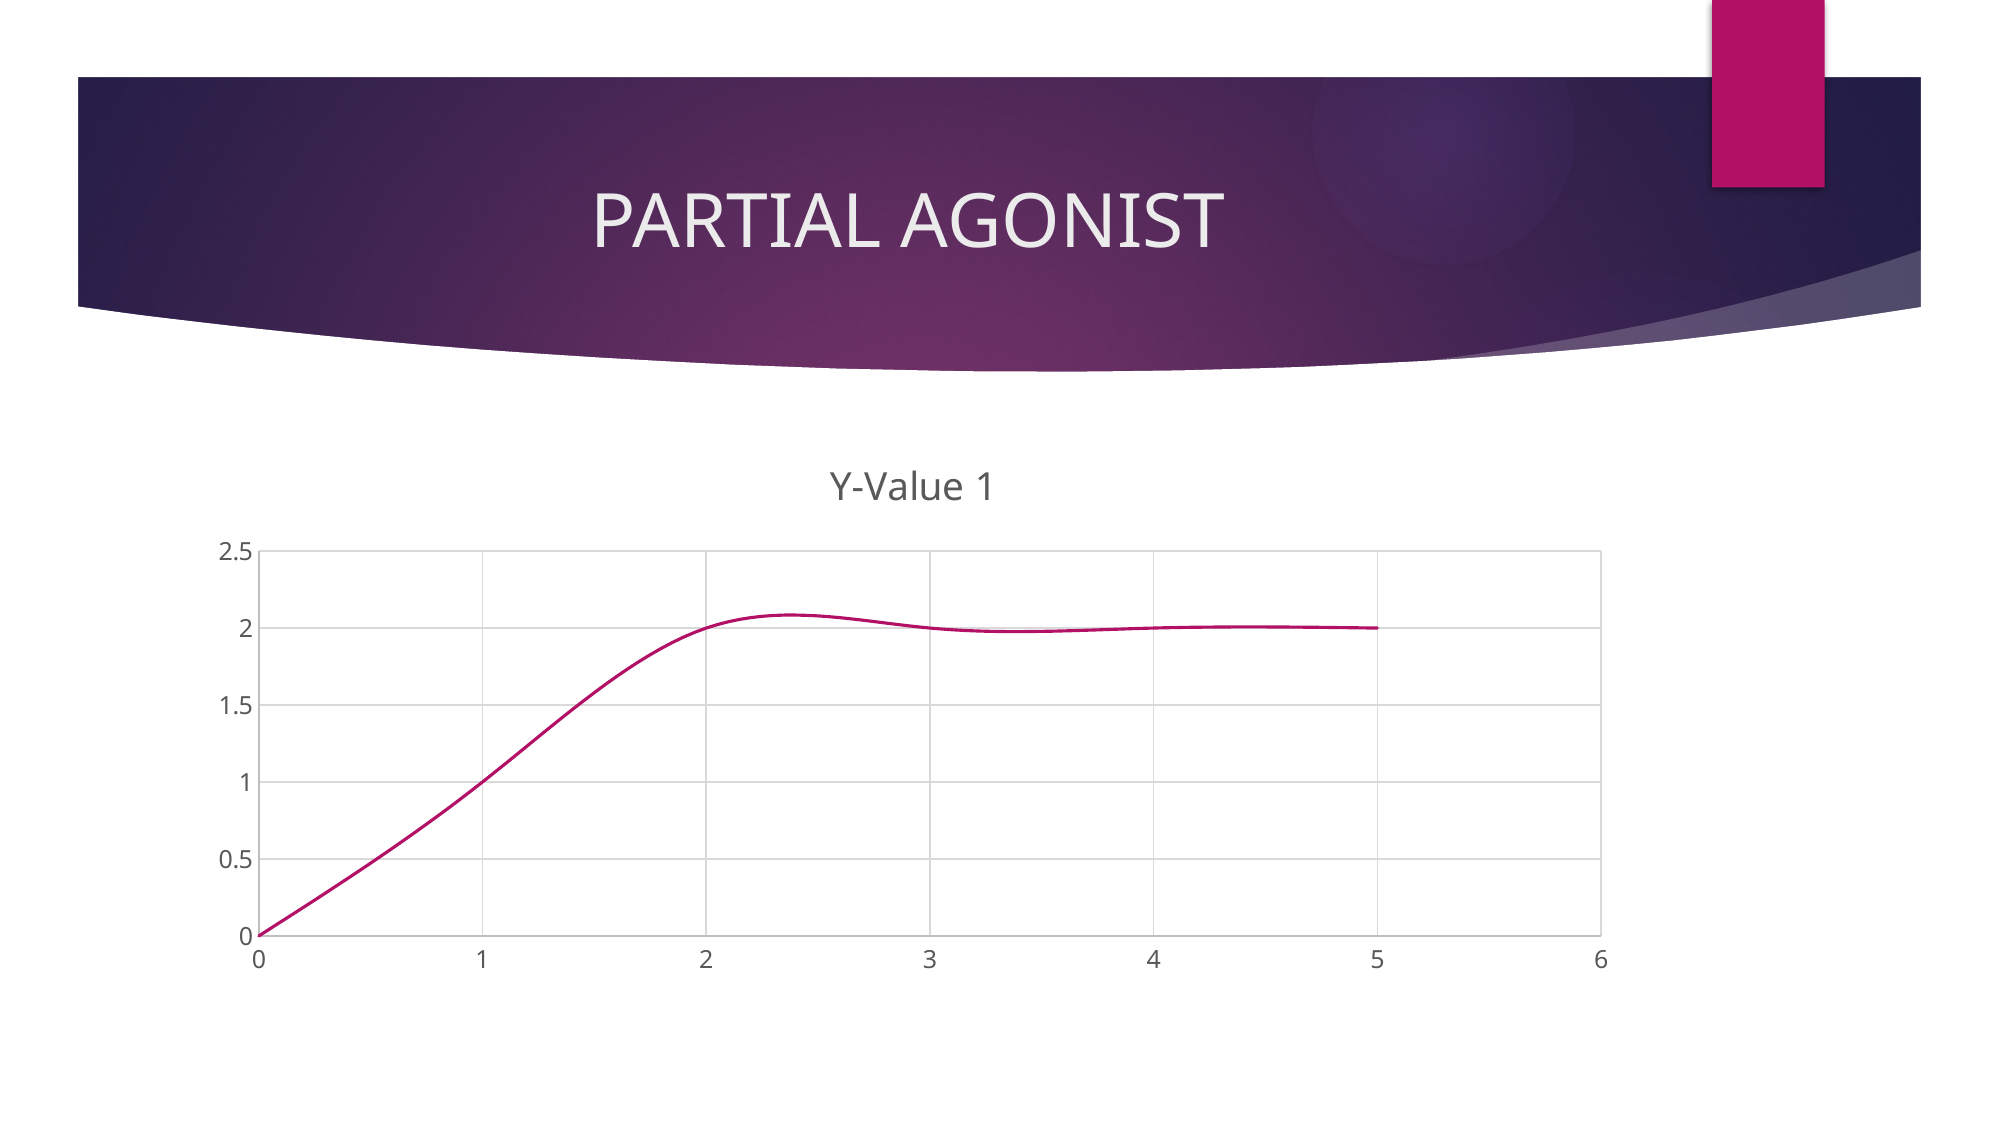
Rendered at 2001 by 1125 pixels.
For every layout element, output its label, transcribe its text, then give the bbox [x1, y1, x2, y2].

title PARTIAL AGONIST [189, 159, 1627, 276]
chart [189, 426, 1638, 988]
